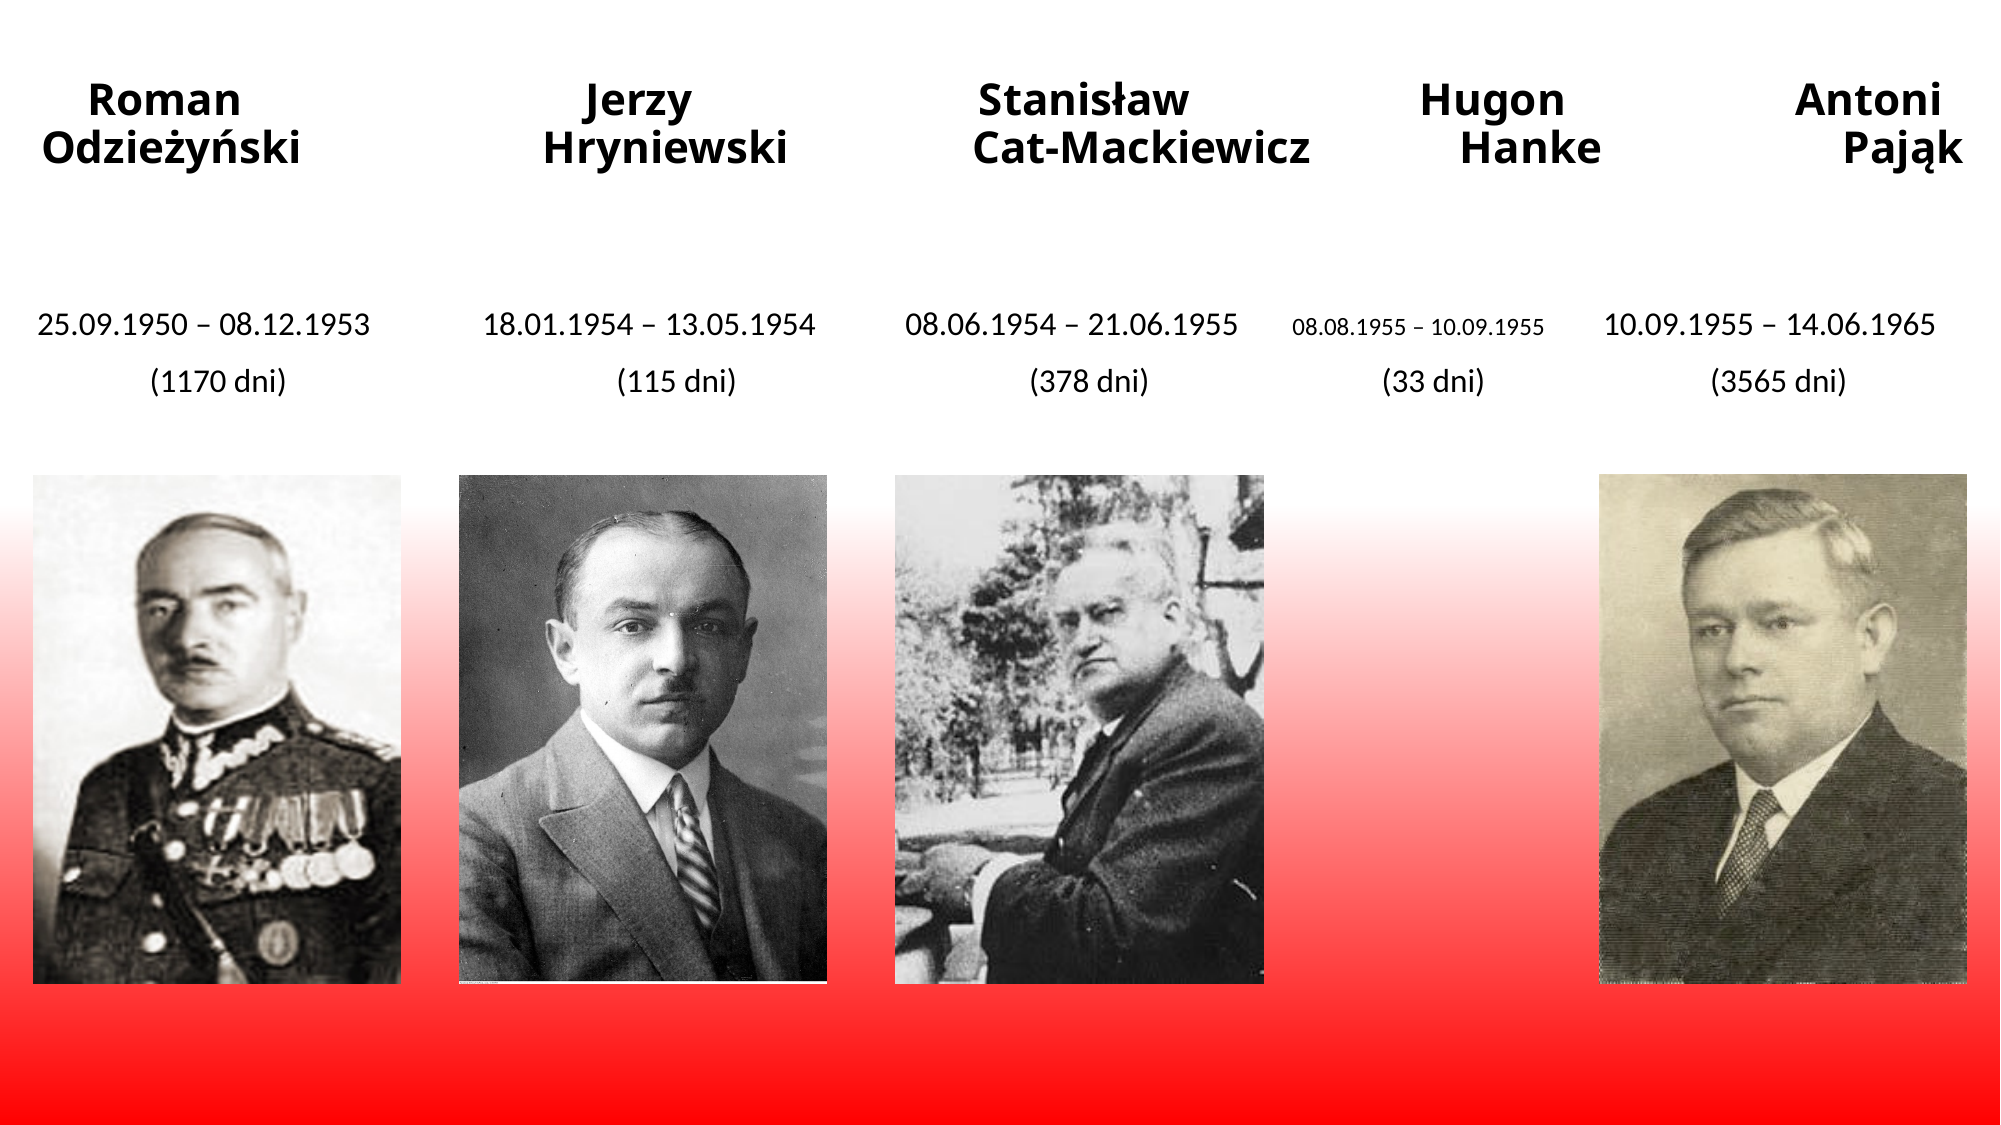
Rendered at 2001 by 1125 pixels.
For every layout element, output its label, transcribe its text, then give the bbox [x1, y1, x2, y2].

picture [459, 475, 827, 984]
picture [895, 475, 1264, 984]
picture [33, 475, 401, 984]
list 25.09.1950 – 08.12.1953 18.01.1954 – 13.05.1954 08.06.1954 – 21.06.1955 08.08.1955 – 10.09.1955 10.09.1955 – 14.06.1965 (1170 dni) (115 dni) (378 dni) (33 dni) (3565 dni) [14, 299, 1990, 1014]
picture [1599, 474, 1967, 984]
title Roman Jerzy Stanisław Hugon Antoni Odzieżyński Hryniewski Cat-Mackiewicz Hanke Pająk [14, 59, 1990, 191]
